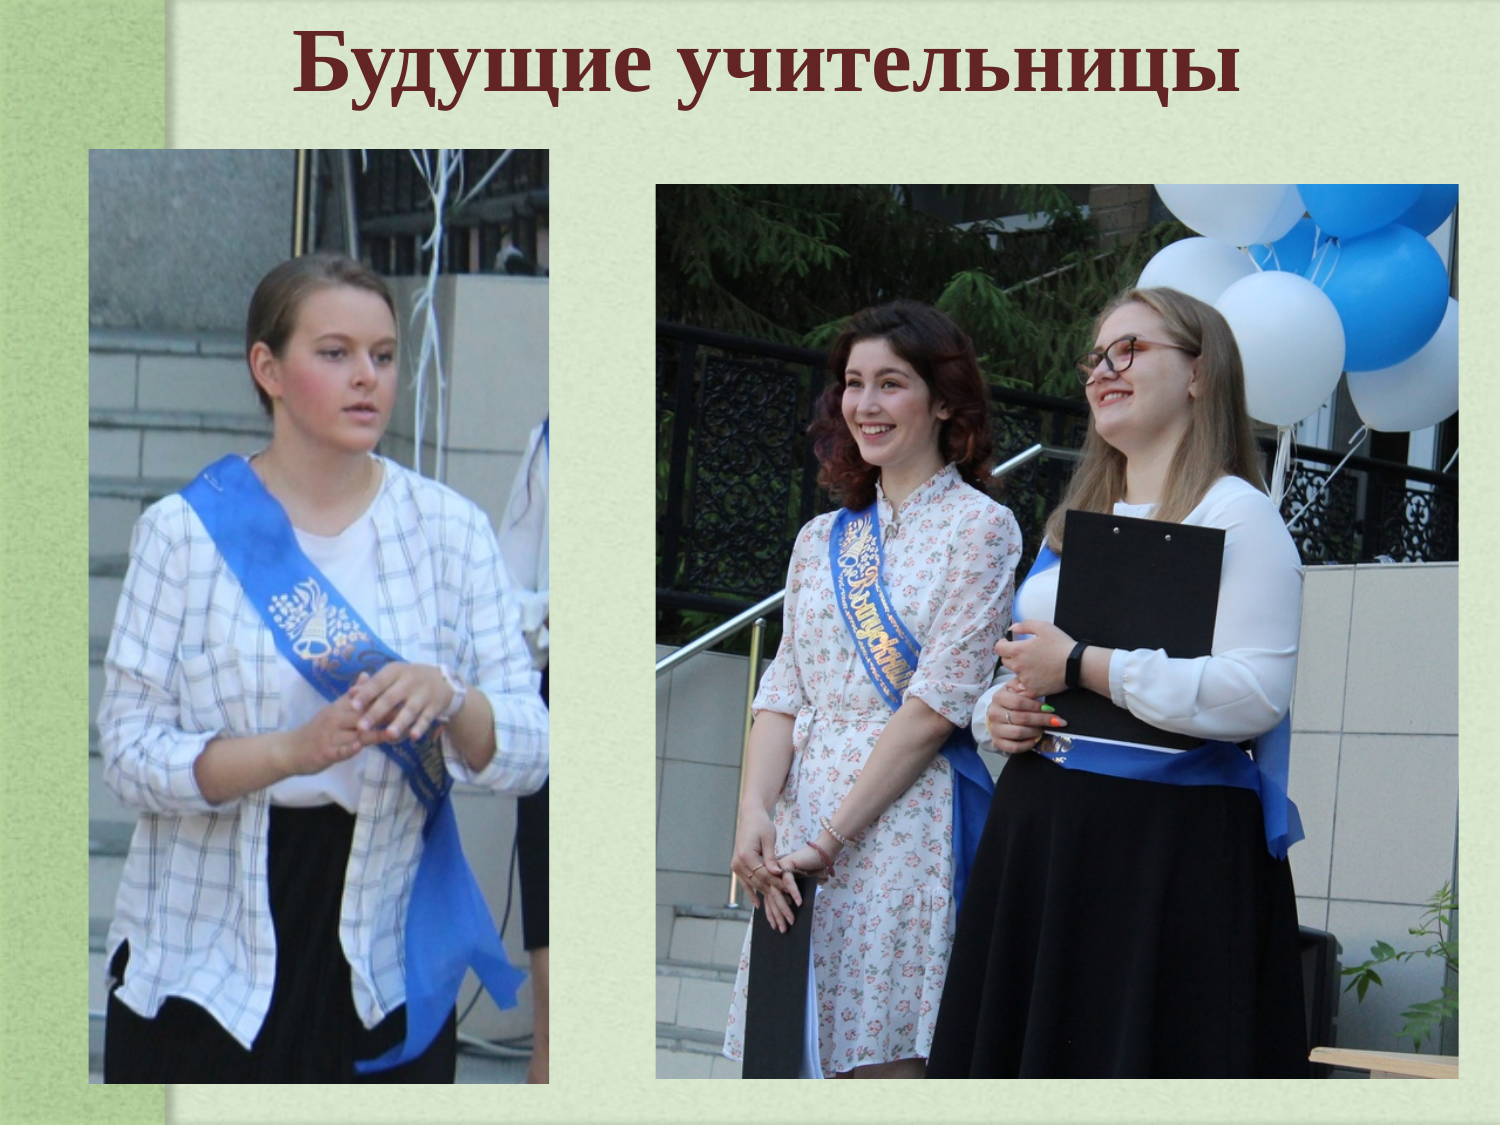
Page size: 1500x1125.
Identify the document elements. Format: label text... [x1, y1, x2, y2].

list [88, 148, 550, 1084]
picture [0, 0, 1500, 1125]
title Будущие учительницы [253, 0, 1282, 138]
